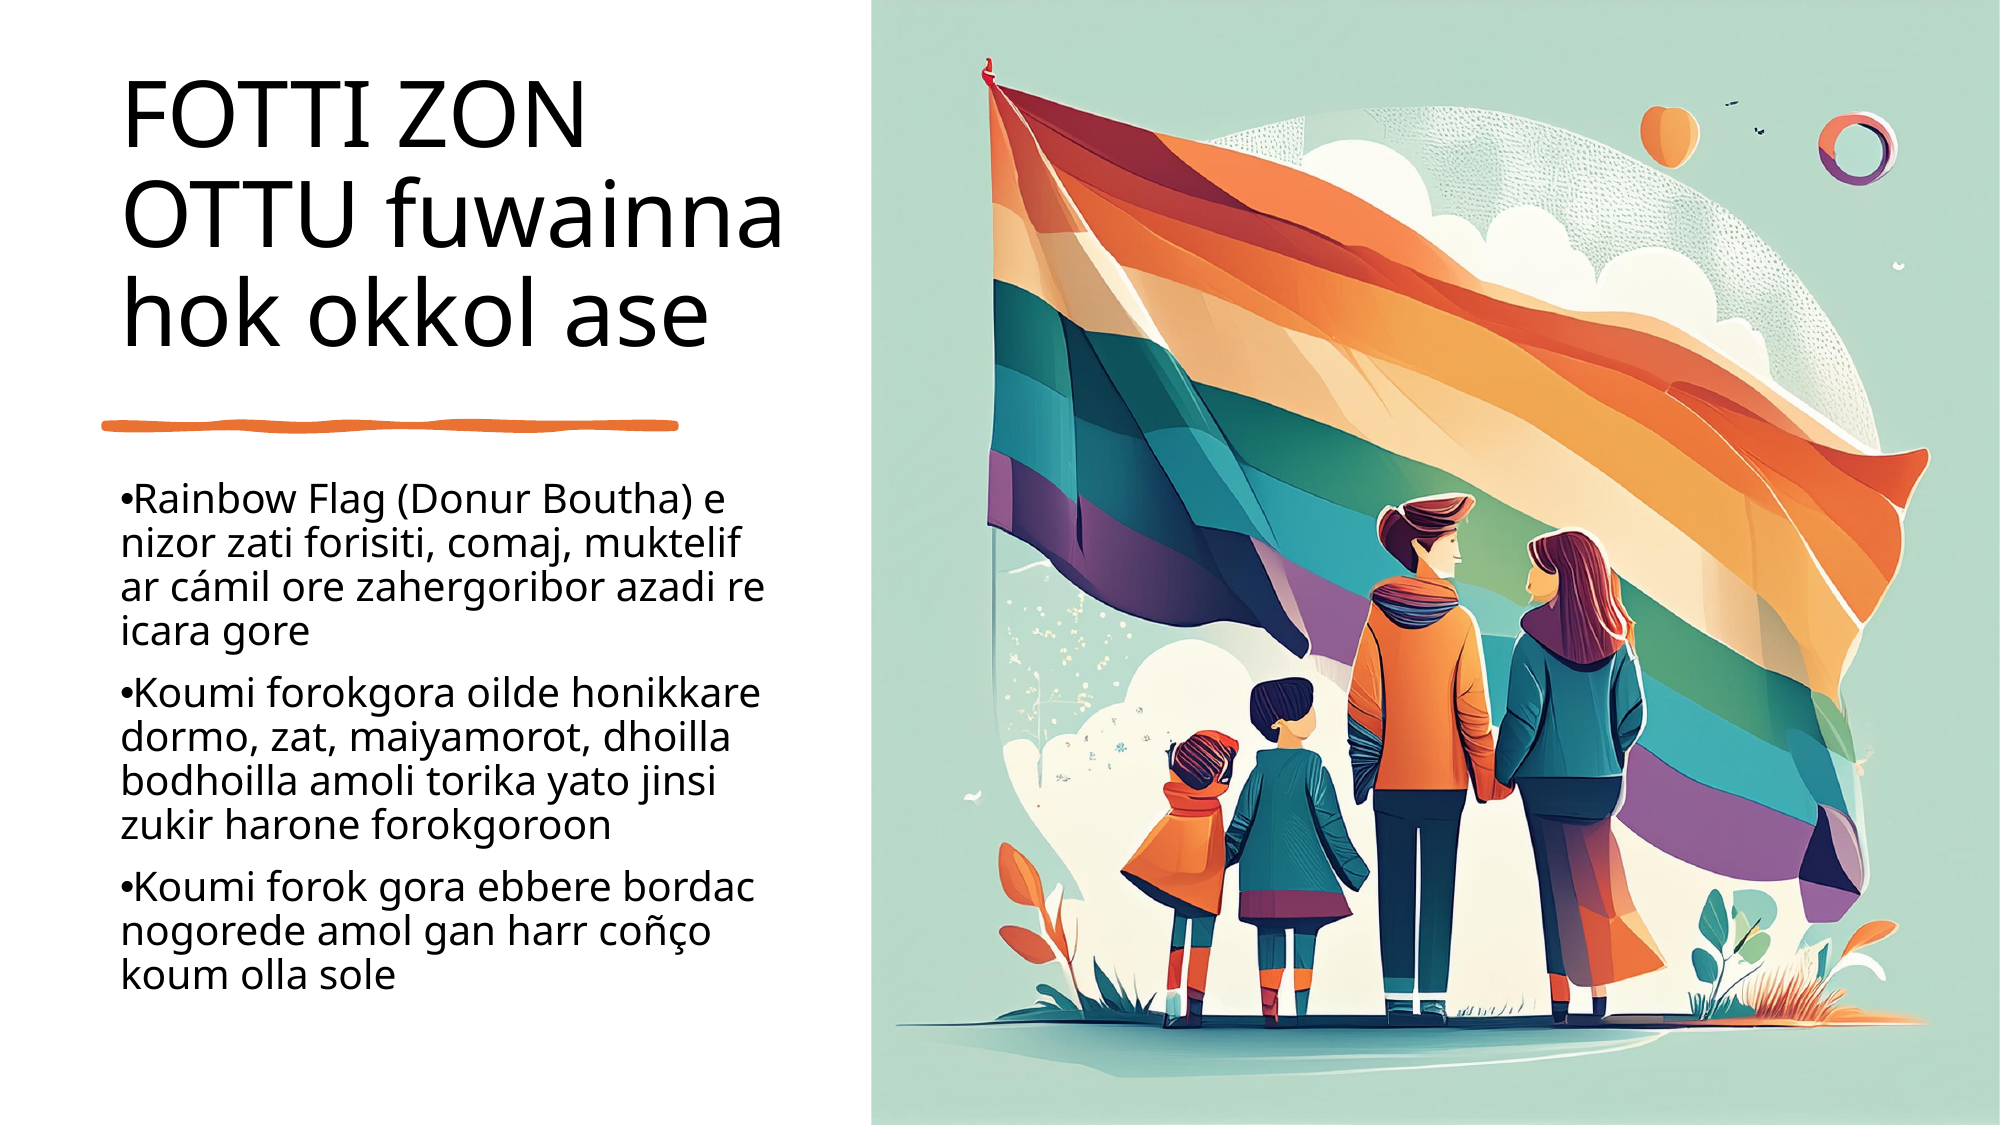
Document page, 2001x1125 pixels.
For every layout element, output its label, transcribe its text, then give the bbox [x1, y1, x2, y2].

text_box [0, 0, 870, 1125]
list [870, 0, 2000, 1125]
list Rainbow Flag (Donur Boutha) e nizor zati forisiti, comaj, muktelif ar cámil ore zahergoribor azadi re icara gore Koumi forokgora oilde honikkare dormo, zat, maiyamorot, dhoilla bodhoilla amoli torika yato jinsi zukir harone forokgoroon Koumi forok gora ebbere bordac nogorede amol gan harr coñço koum olla sole [105, 471, 802, 1016]
title FOTTI ZON OTTU fuwainna hok okkol ase [105, 53, 822, 375]
text_box [103, 420, 677, 432]
